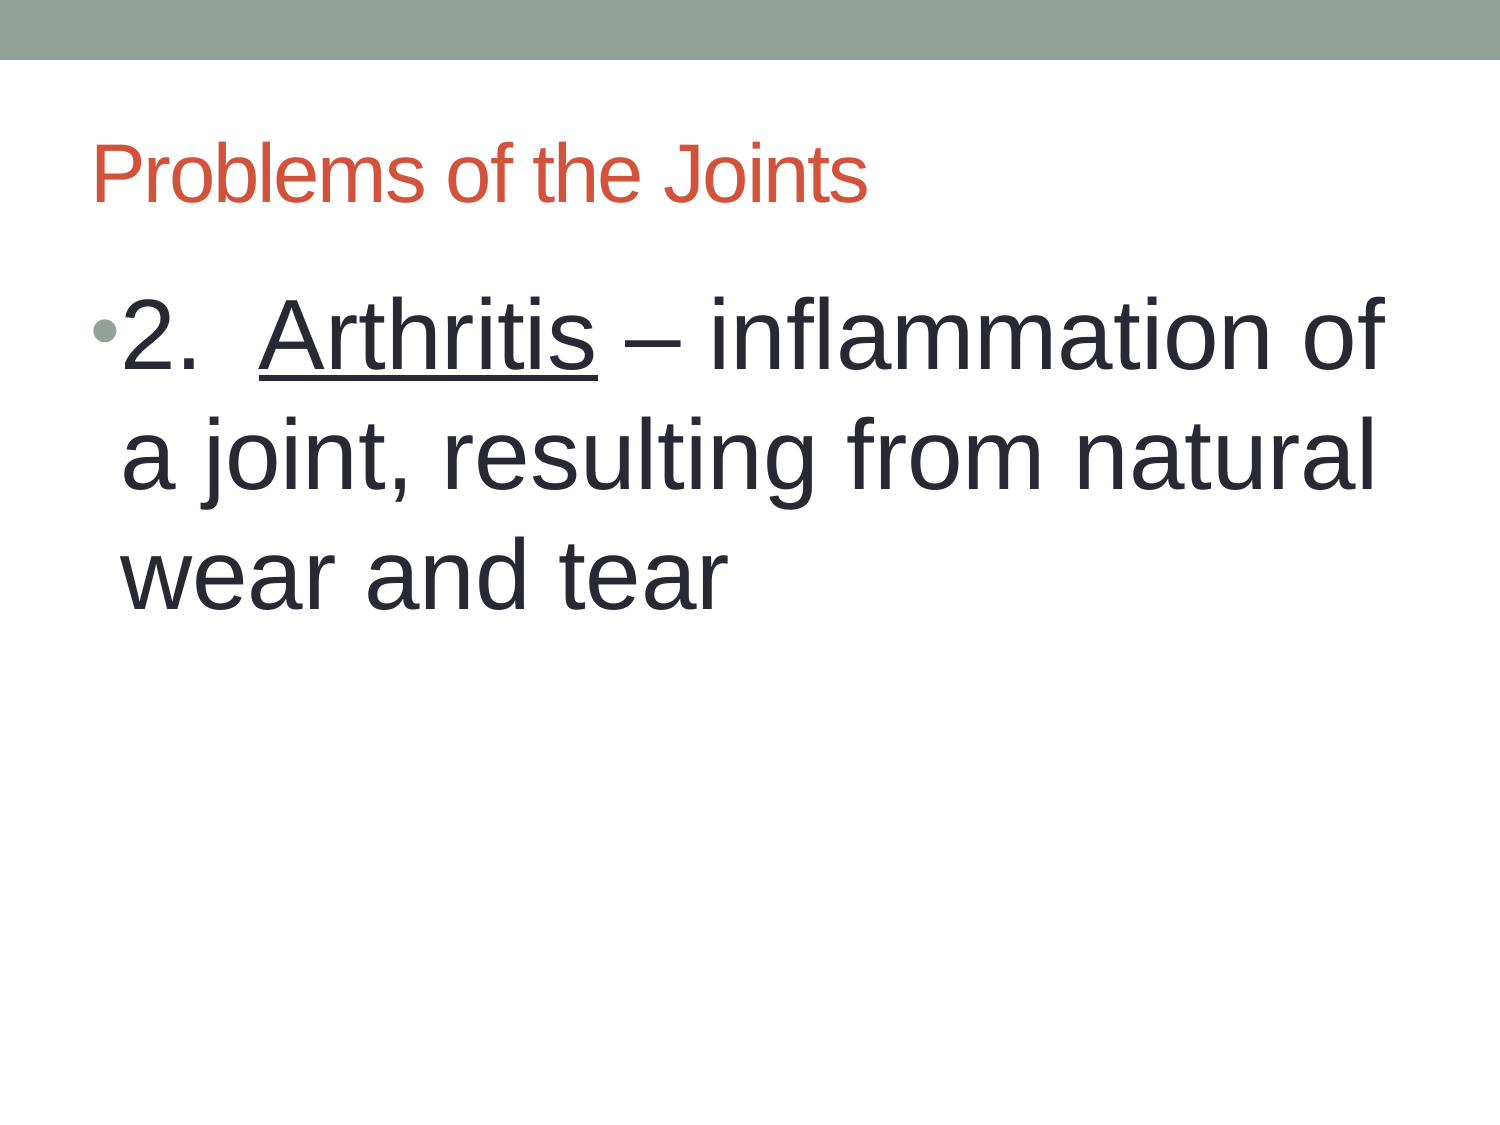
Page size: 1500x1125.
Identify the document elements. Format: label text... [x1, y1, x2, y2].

list 2. Arthritis – inflammation of a joint, resulting from natural wear and tear [75, 262, 1425, 1063]
title Problems of the Joints [75, 87, 1425, 250]
